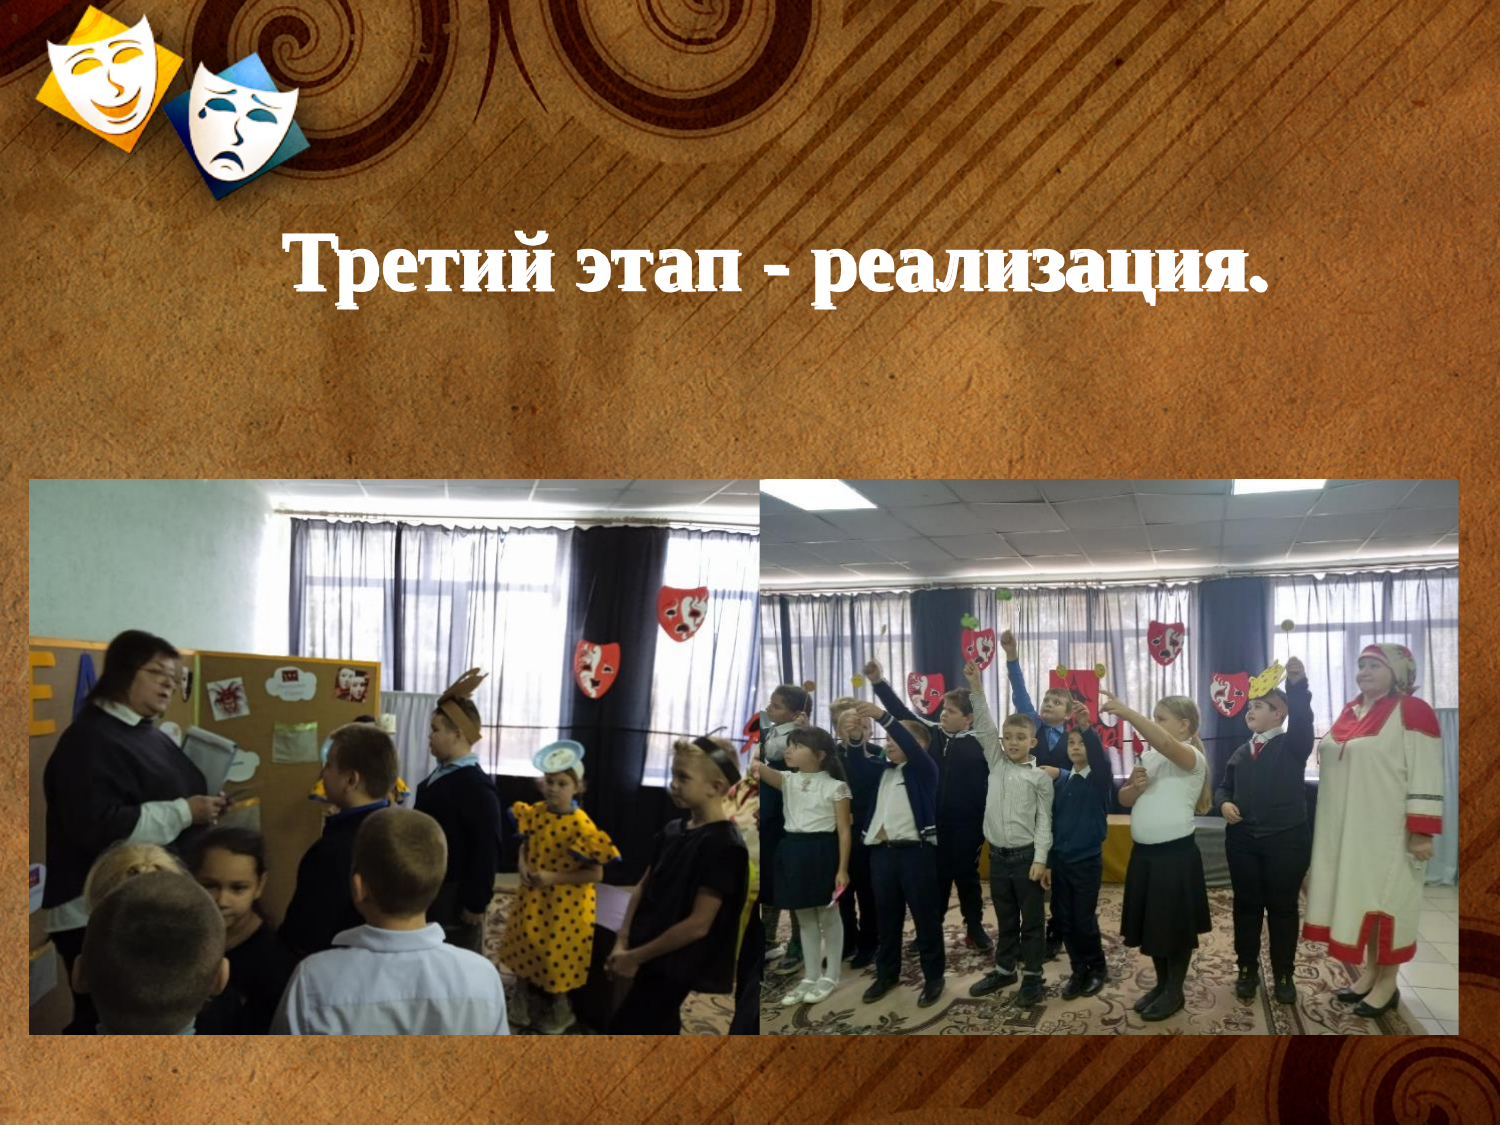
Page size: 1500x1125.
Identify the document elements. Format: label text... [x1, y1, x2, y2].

picture [0, 0, 1500, 1125]
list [29, 479, 758, 1036]
title Третий этап - реализация. [135, 196, 1436, 315]
